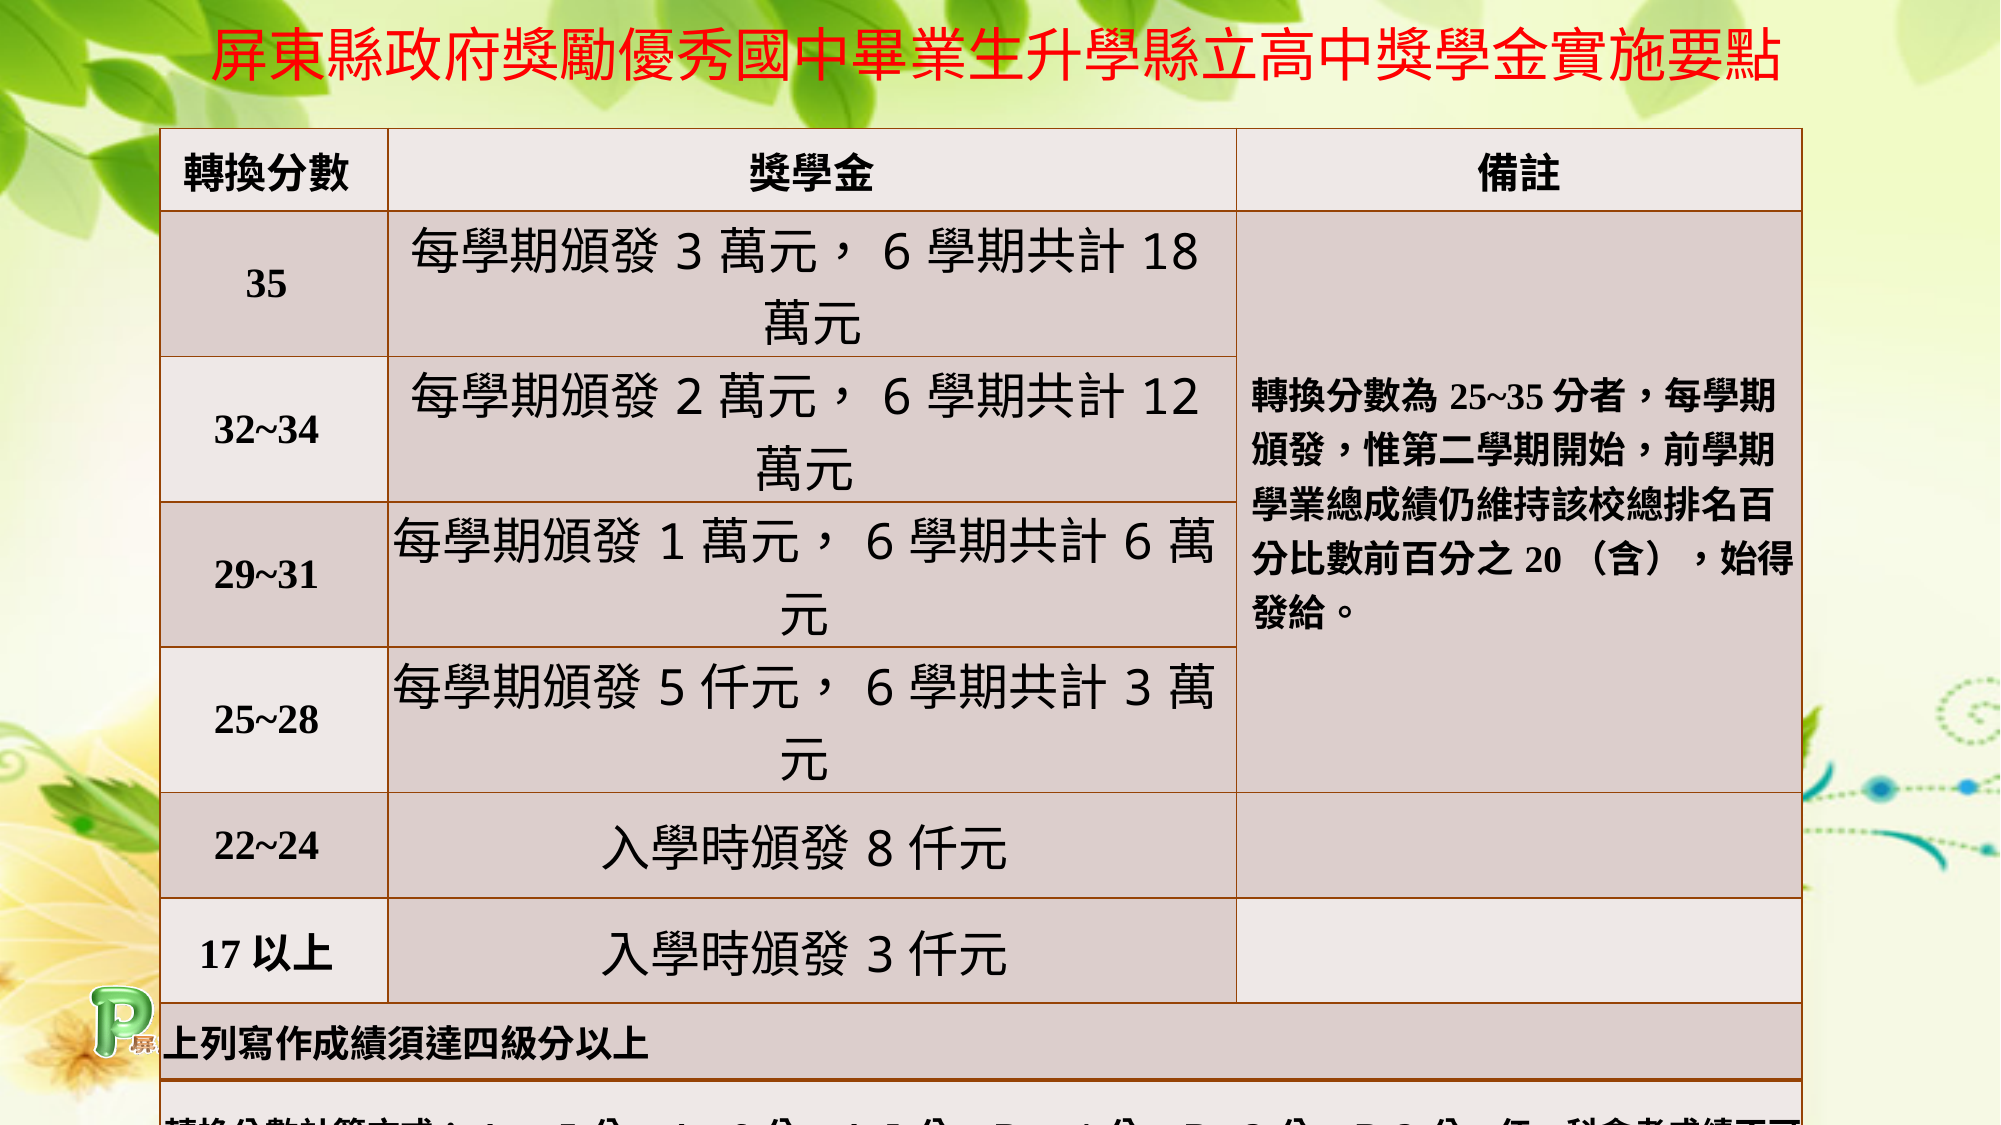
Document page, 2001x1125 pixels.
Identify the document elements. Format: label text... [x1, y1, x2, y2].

table_cell 每學期頒發2萬元，6學期共計12萬元 [389, 357, 1236, 501]
table_cell 上列寫作成績須達四級分以上 [161, 1004, 1801, 1078]
table_cell 每學期頒發3萬元，6學期共計18萬元 [389, 212, 1236, 356]
table_cell 每學期頒發5仟元，6學期共計3萬元 [389, 648, 1236, 792]
table_cell 22~24 [161, 793, 387, 897]
table_header 轉換分數 [161, 129, 387, 210]
table_cell 35 [161, 212, 387, 356]
table_cell 每學期頒發1萬元，6學期共計6萬元 [389, 503, 1236, 646]
table_cell 25~28 [161, 648, 387, 792]
table_cell 轉換分數為25~35分者，每學期頒發，惟第二學期開始，前學期學業總成績仍維持該校總排名百分比數前百分之20（含），始得發給。 [1237, 212, 1801, 792]
table_header 獎學金 [389, 129, 1236, 210]
table_cell 入學時頒發8仟元 [389, 793, 1236, 897]
table_cell [1237, 899, 1801, 1002]
table_header 備註 [1237, 129, 1801, 210]
table_cell 17以上 [161, 899, 387, 1002]
table_cell 29~31 [161, 503, 387, 646]
table_cell 入學時頒發3仟元 [389, 899, 1236, 1002]
text_box 屏東縣政府獎勵優秀國中畢業生升學縣立高中獎學金實施要點 [195, 10, 1862, 82]
table_cell 32~34 [161, 357, 387, 501]
table_cell [1237, 793, 1801, 897]
table_cell 轉換分數計算方式：A++=7 分、A+=6 分、A=5 分、B++=4 分、B+=3 分、B=2 分，任一科會考成績不可為C。 [161, 1082, 1801, 1125]
picture [0, 0, 2001, 1125]
